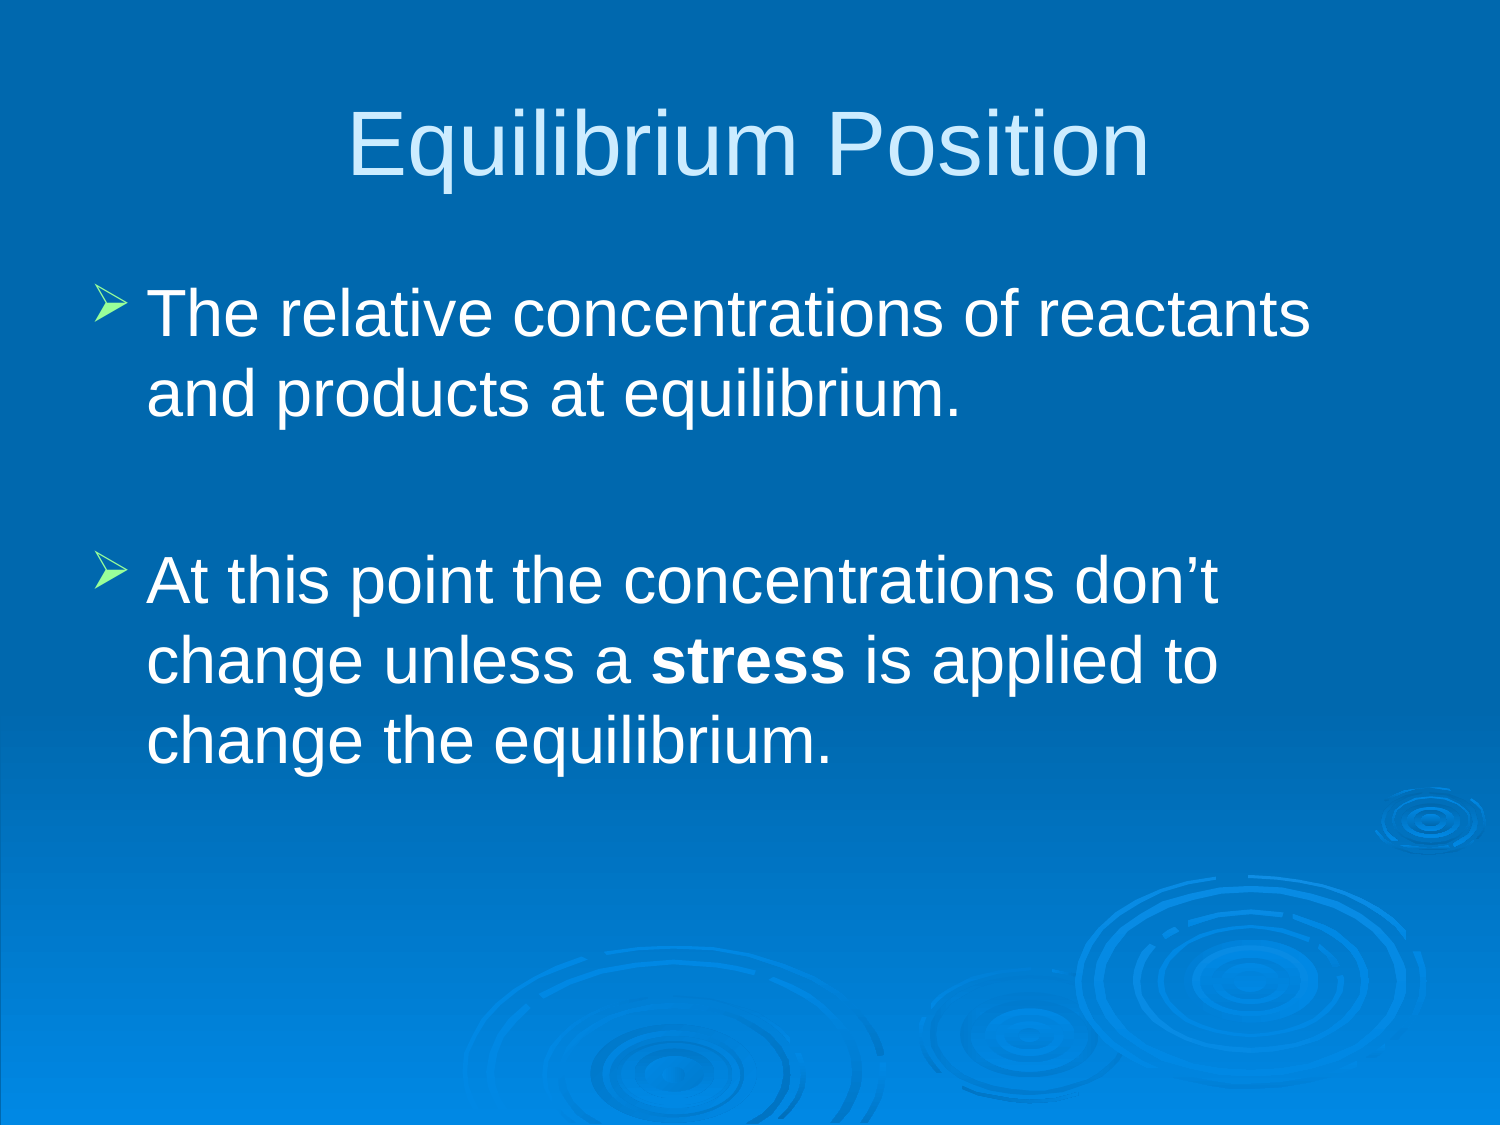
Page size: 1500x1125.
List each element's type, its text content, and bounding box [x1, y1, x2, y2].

list The relative concentrations of reactants and products at equilibrium. At this point the concentrations don’t change unless a stress is applied to change the equilibrium. [74, 262, 1426, 1006]
title Equilibrium Position [74, 45, 1426, 233]
